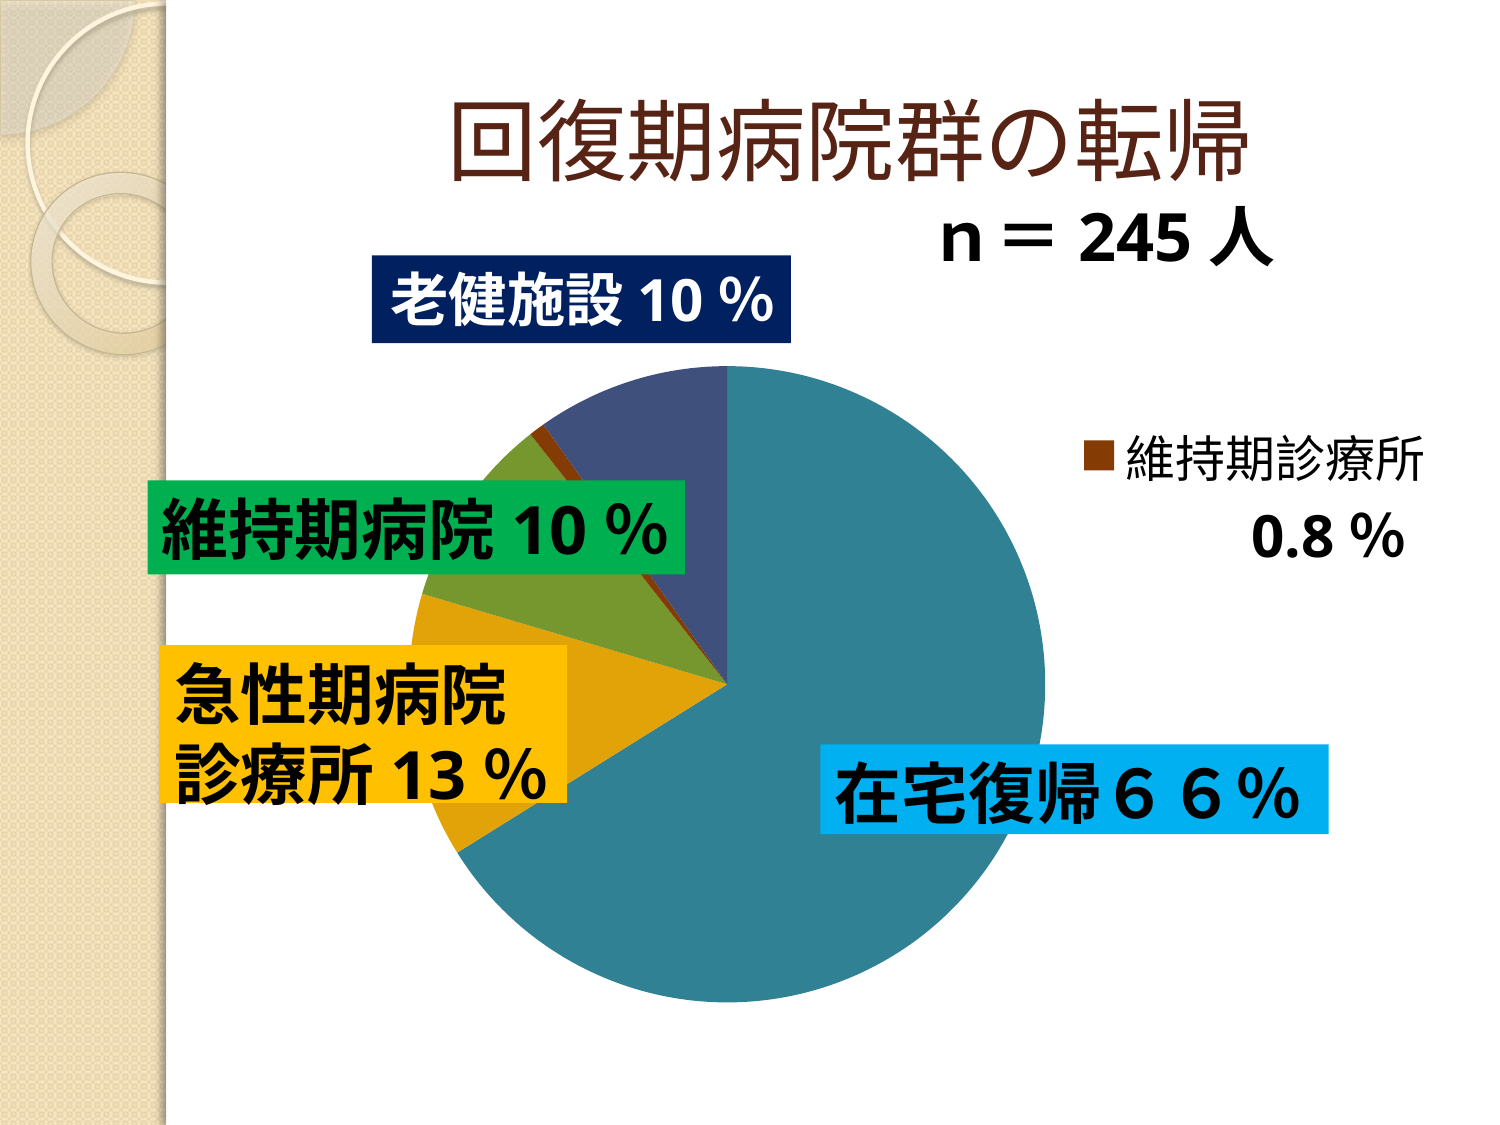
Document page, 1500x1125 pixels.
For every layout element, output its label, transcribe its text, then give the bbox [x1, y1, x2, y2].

text_box 老健施設10％ [371, 255, 791, 344]
title 回復期病院群の転帰 [235, 45, 1466, 233]
text_box 維持期病院10％ [147, 480, 380, 575]
text_box ｎ＝245人 [914, 187, 1477, 305]
chart [387, 290, 1454, 1079]
text_box 急性期病院 診療所13％ [159, 645, 380, 803]
